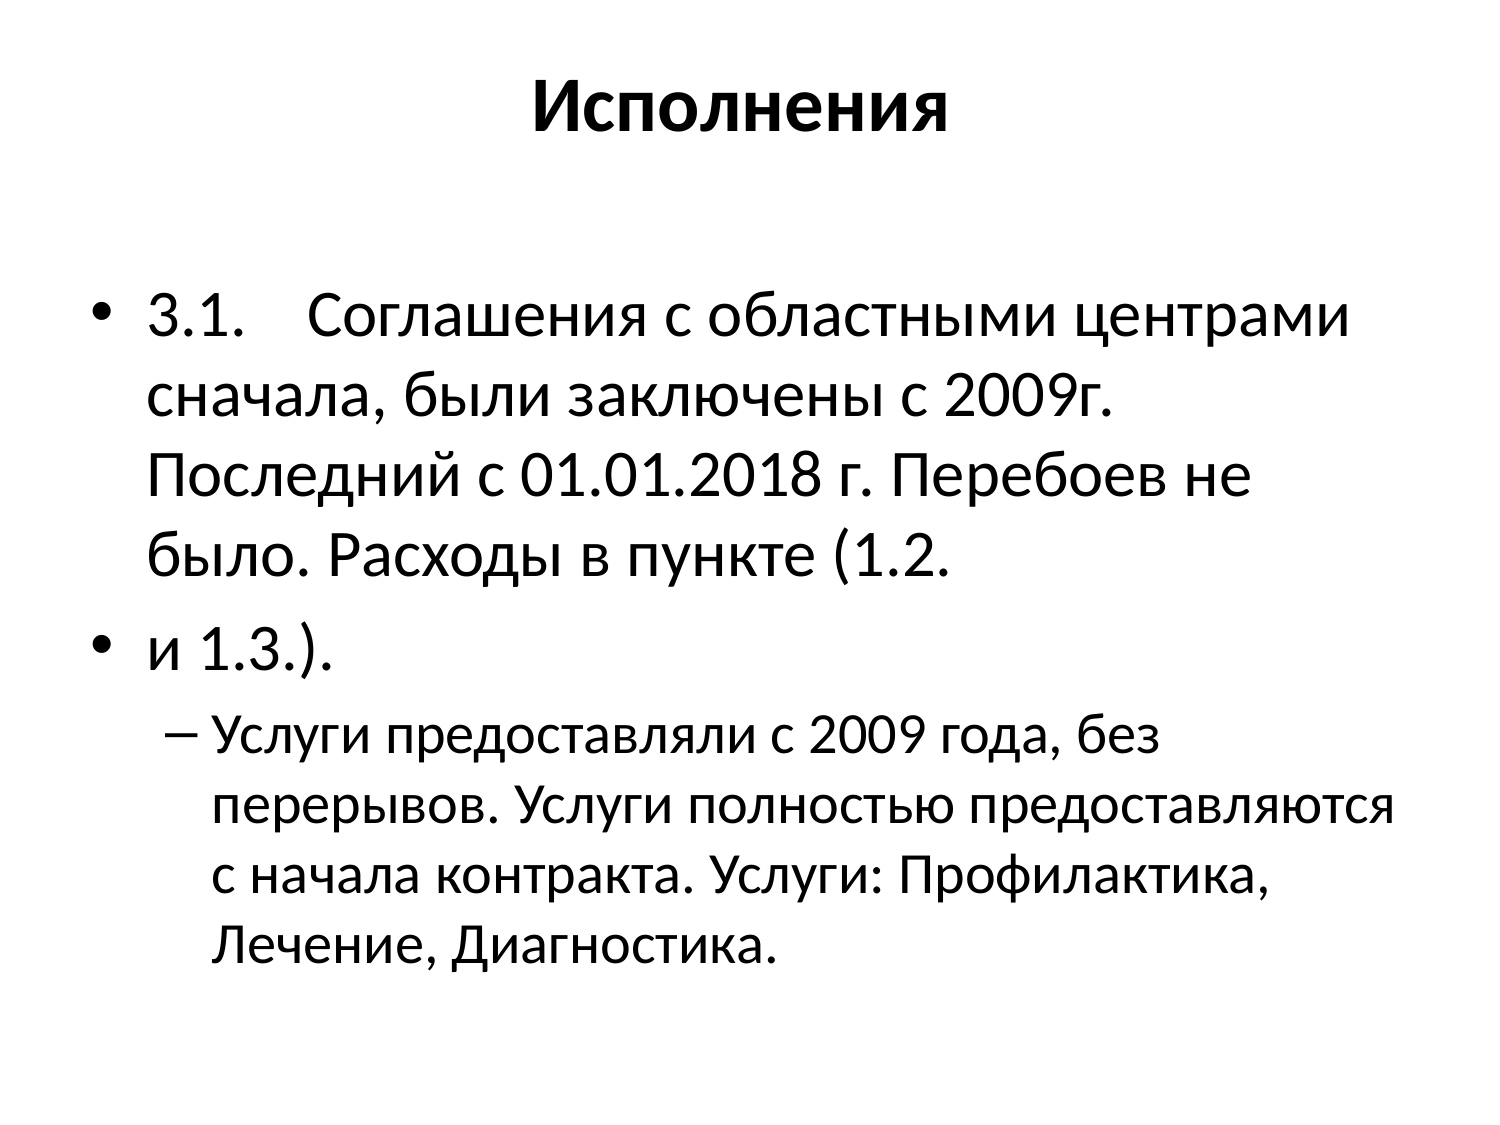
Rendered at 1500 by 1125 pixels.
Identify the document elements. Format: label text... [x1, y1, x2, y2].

list 3.1. Соглашения с областными центрами сначала, были заключены с 2009г. Последний с 01.01.2018 г. Перебоев не было. Расходы в пункте (1.2. и 1.3.). Услуги предоставляли с 2009 года, без перерывов. Услуги полностью предоставляются с начала контракта. Услуги: Профилактика, Лечение, Диагностика. [75, 262, 1425, 1005]
title Исполнения [75, 45, 1425, 233]
